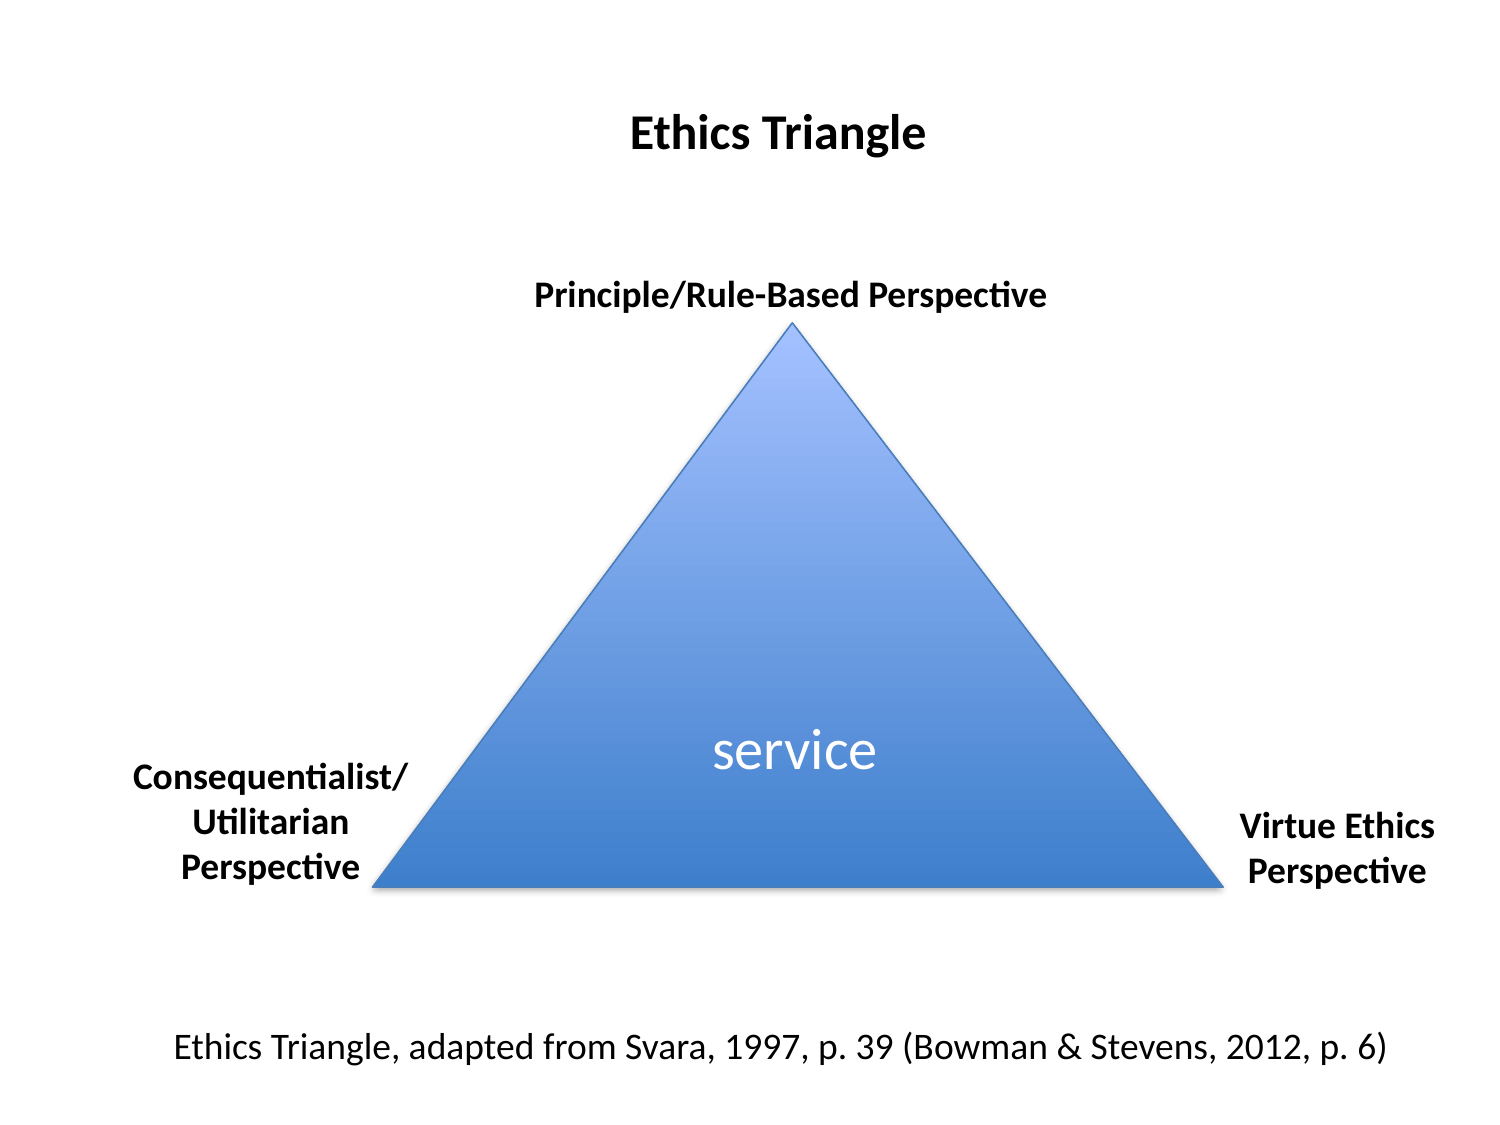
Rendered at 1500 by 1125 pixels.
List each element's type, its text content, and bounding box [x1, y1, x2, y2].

text_box Consequentialist/ Utilitarian Perspective [95, 745, 447, 895]
text_box Ethics Triangle [615, 92, 959, 167]
text_box Virtue Ethics Perspective [1224, 794, 1451, 899]
text_box service [447, 322, 1224, 888]
text_box Principle/Rule-Based Perspective [519, 262, 1113, 322]
text_box Ethics Triangle, adapted from Svara, 1997, p. 39 (Bowman & Stevens, 2012, p. 6) [158, 1014, 1404, 1075]
